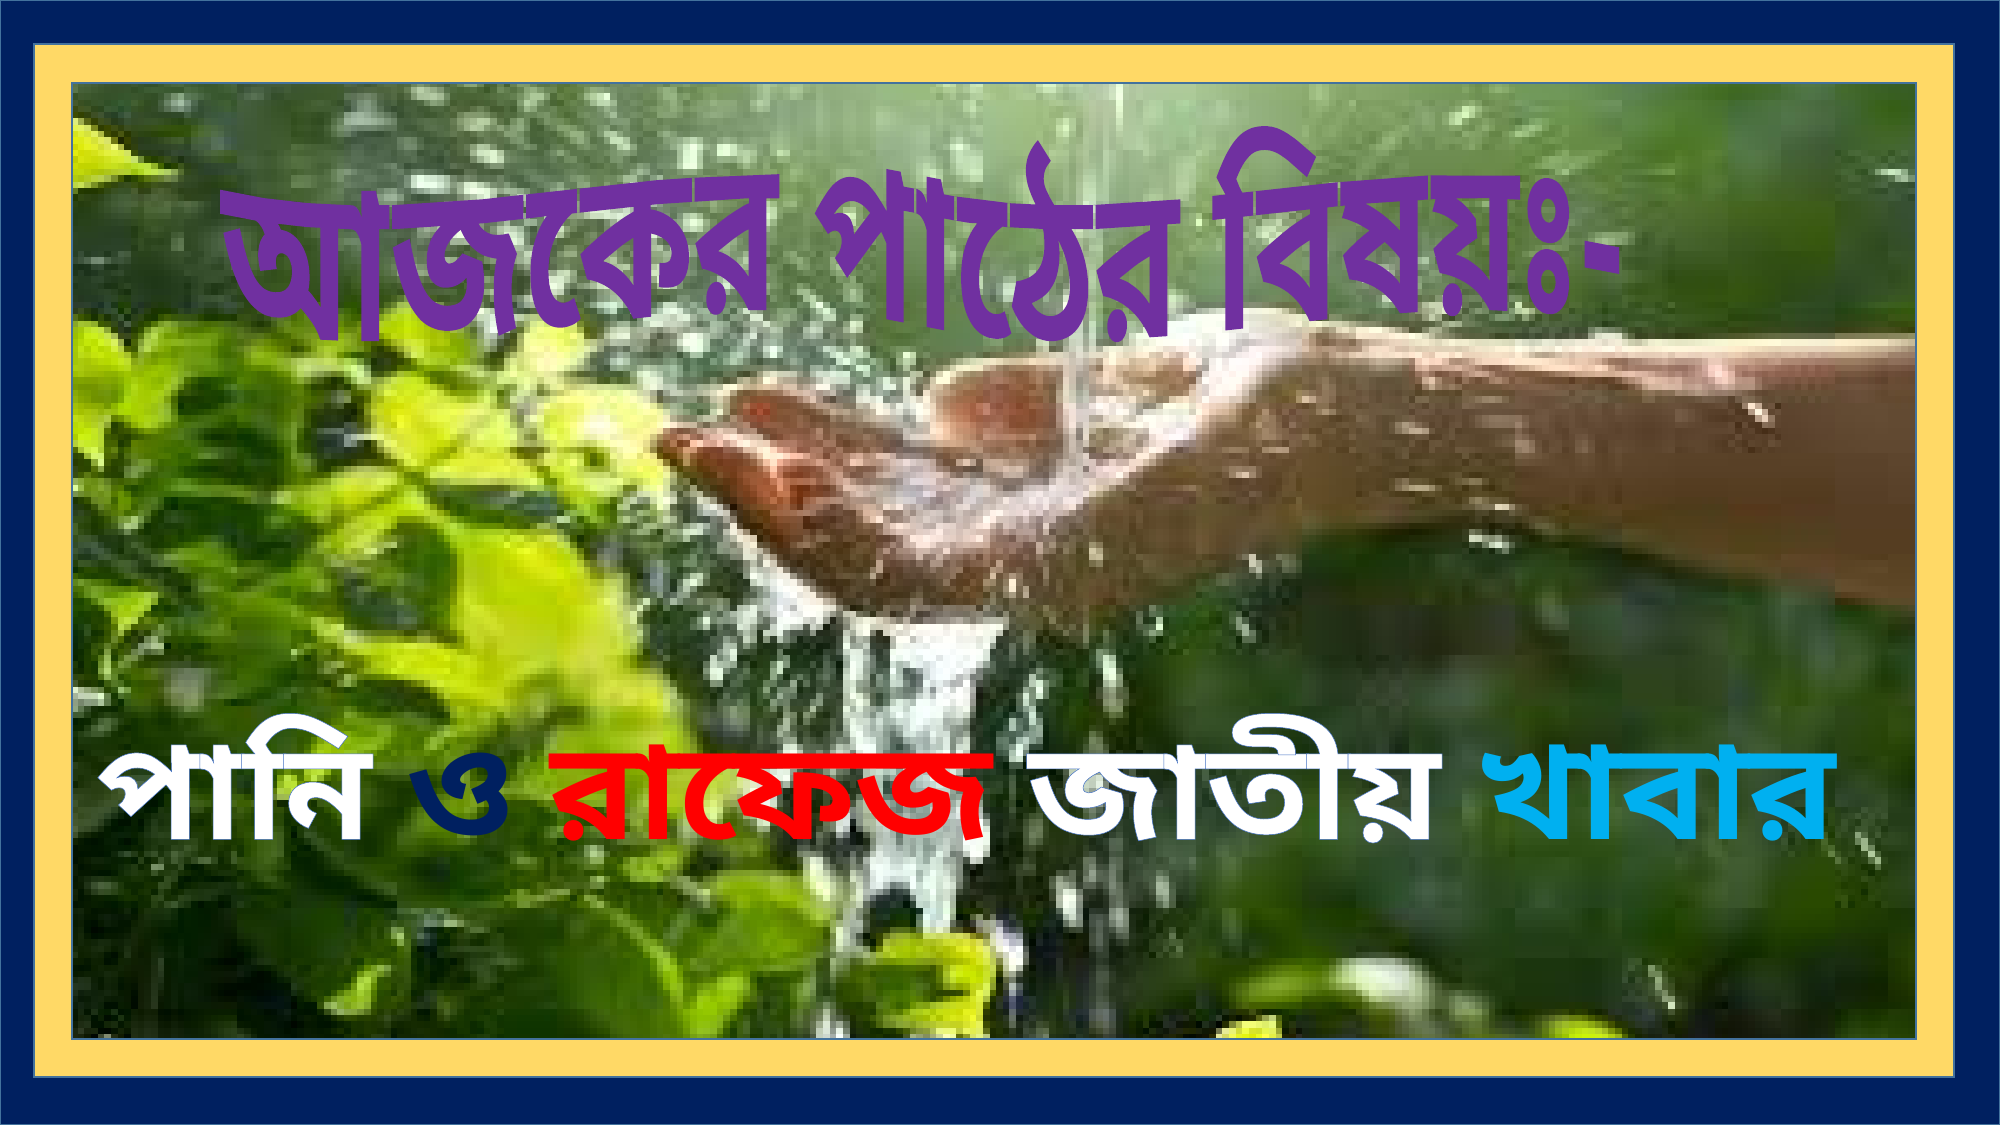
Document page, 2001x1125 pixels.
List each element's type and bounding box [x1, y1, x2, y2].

picture [25, 0, 1975, 1085]
text_box [0, 0, 2000, 1125]
